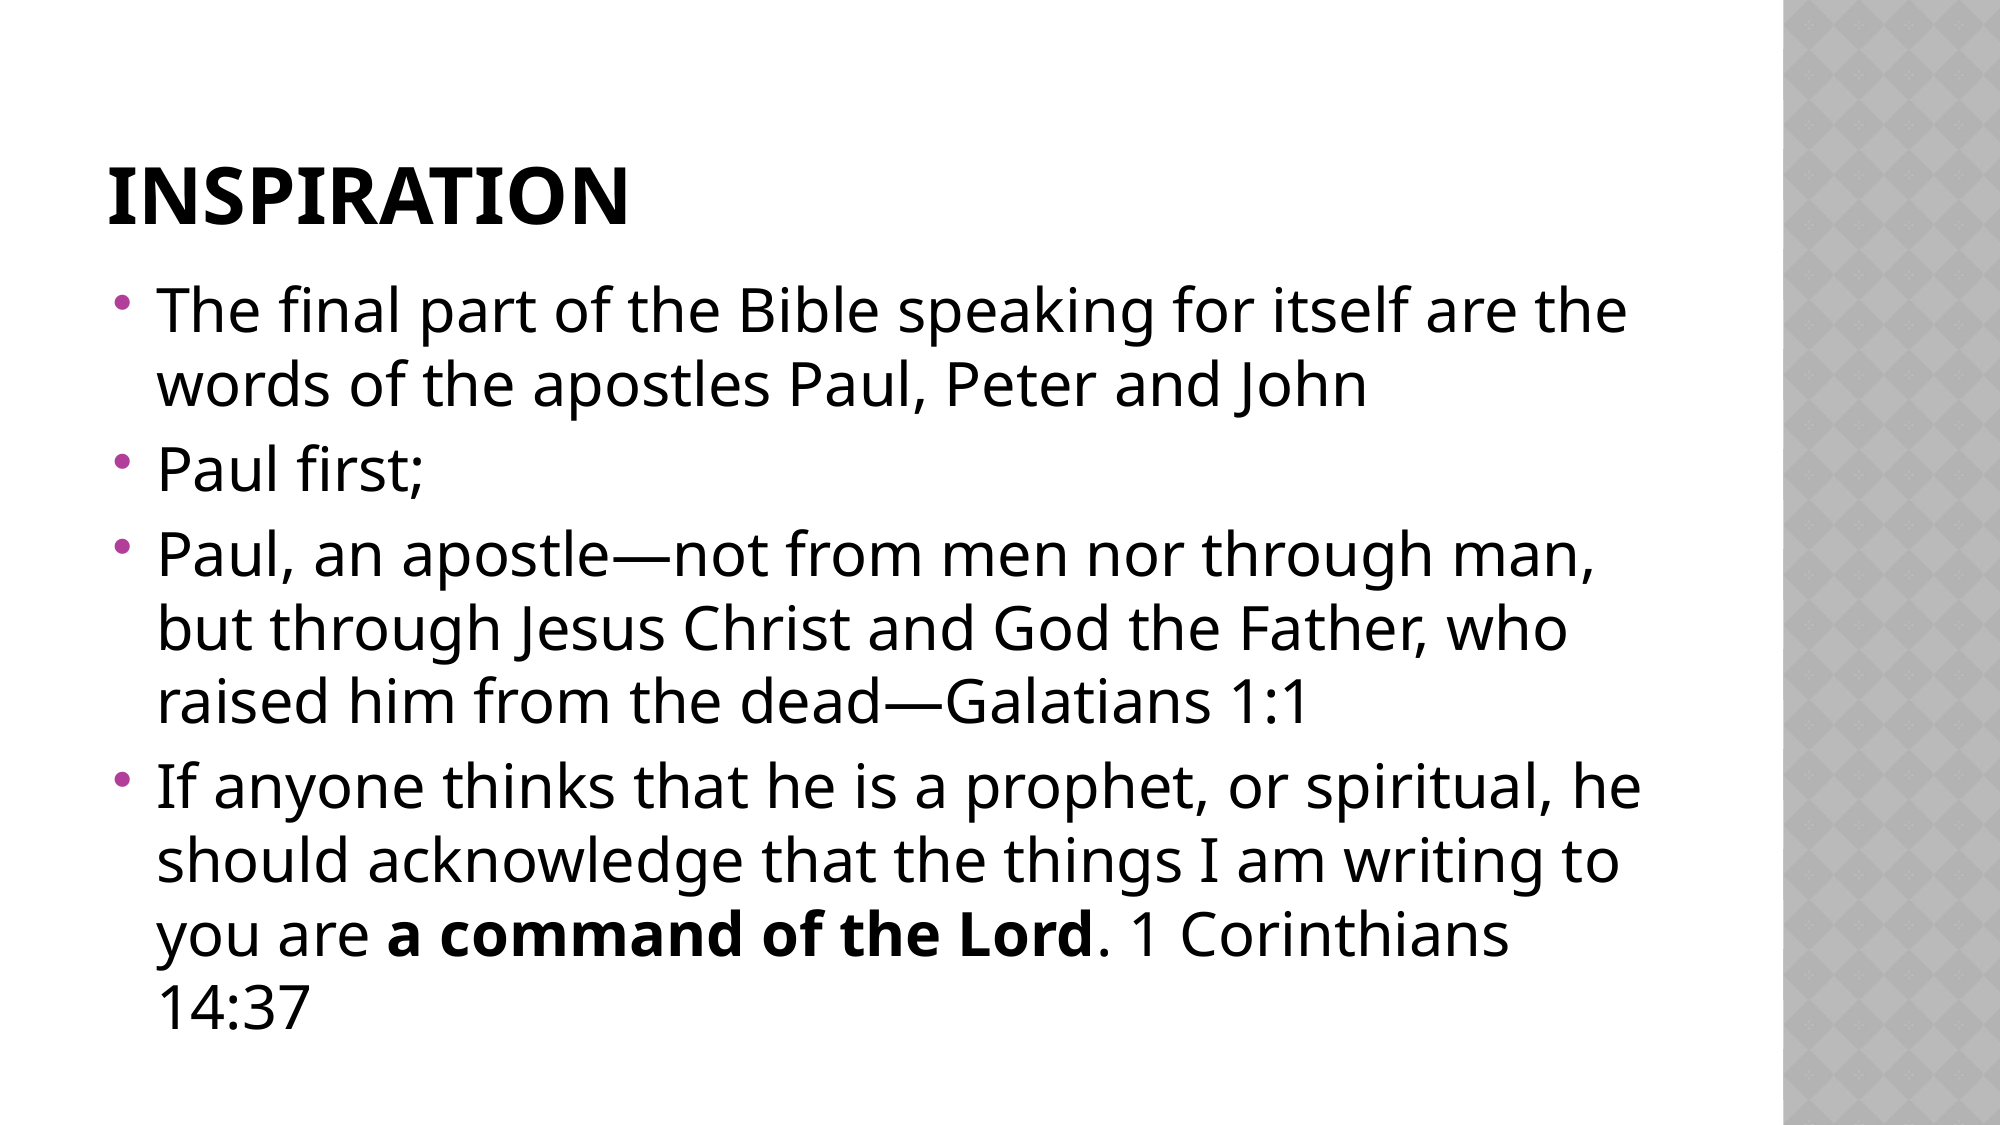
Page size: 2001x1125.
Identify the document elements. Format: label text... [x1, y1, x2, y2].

list The final part of the Bible speaking for itself are the words of the apostles Paul, Peter and John Paul first; Paul, an apostle—not from men nor through man, but through Jesus Christ and God the Father, who raised him from the dead—Galatians 1:1 If anyone thinks that he is a prophet, or spiritual, he should acknowledge that the things I am writing to you are a command of the Lord. 1 Corinthians 14:37 [99, 264, 1684, 1059]
title Inspiration [99, 52, 1684, 240]
